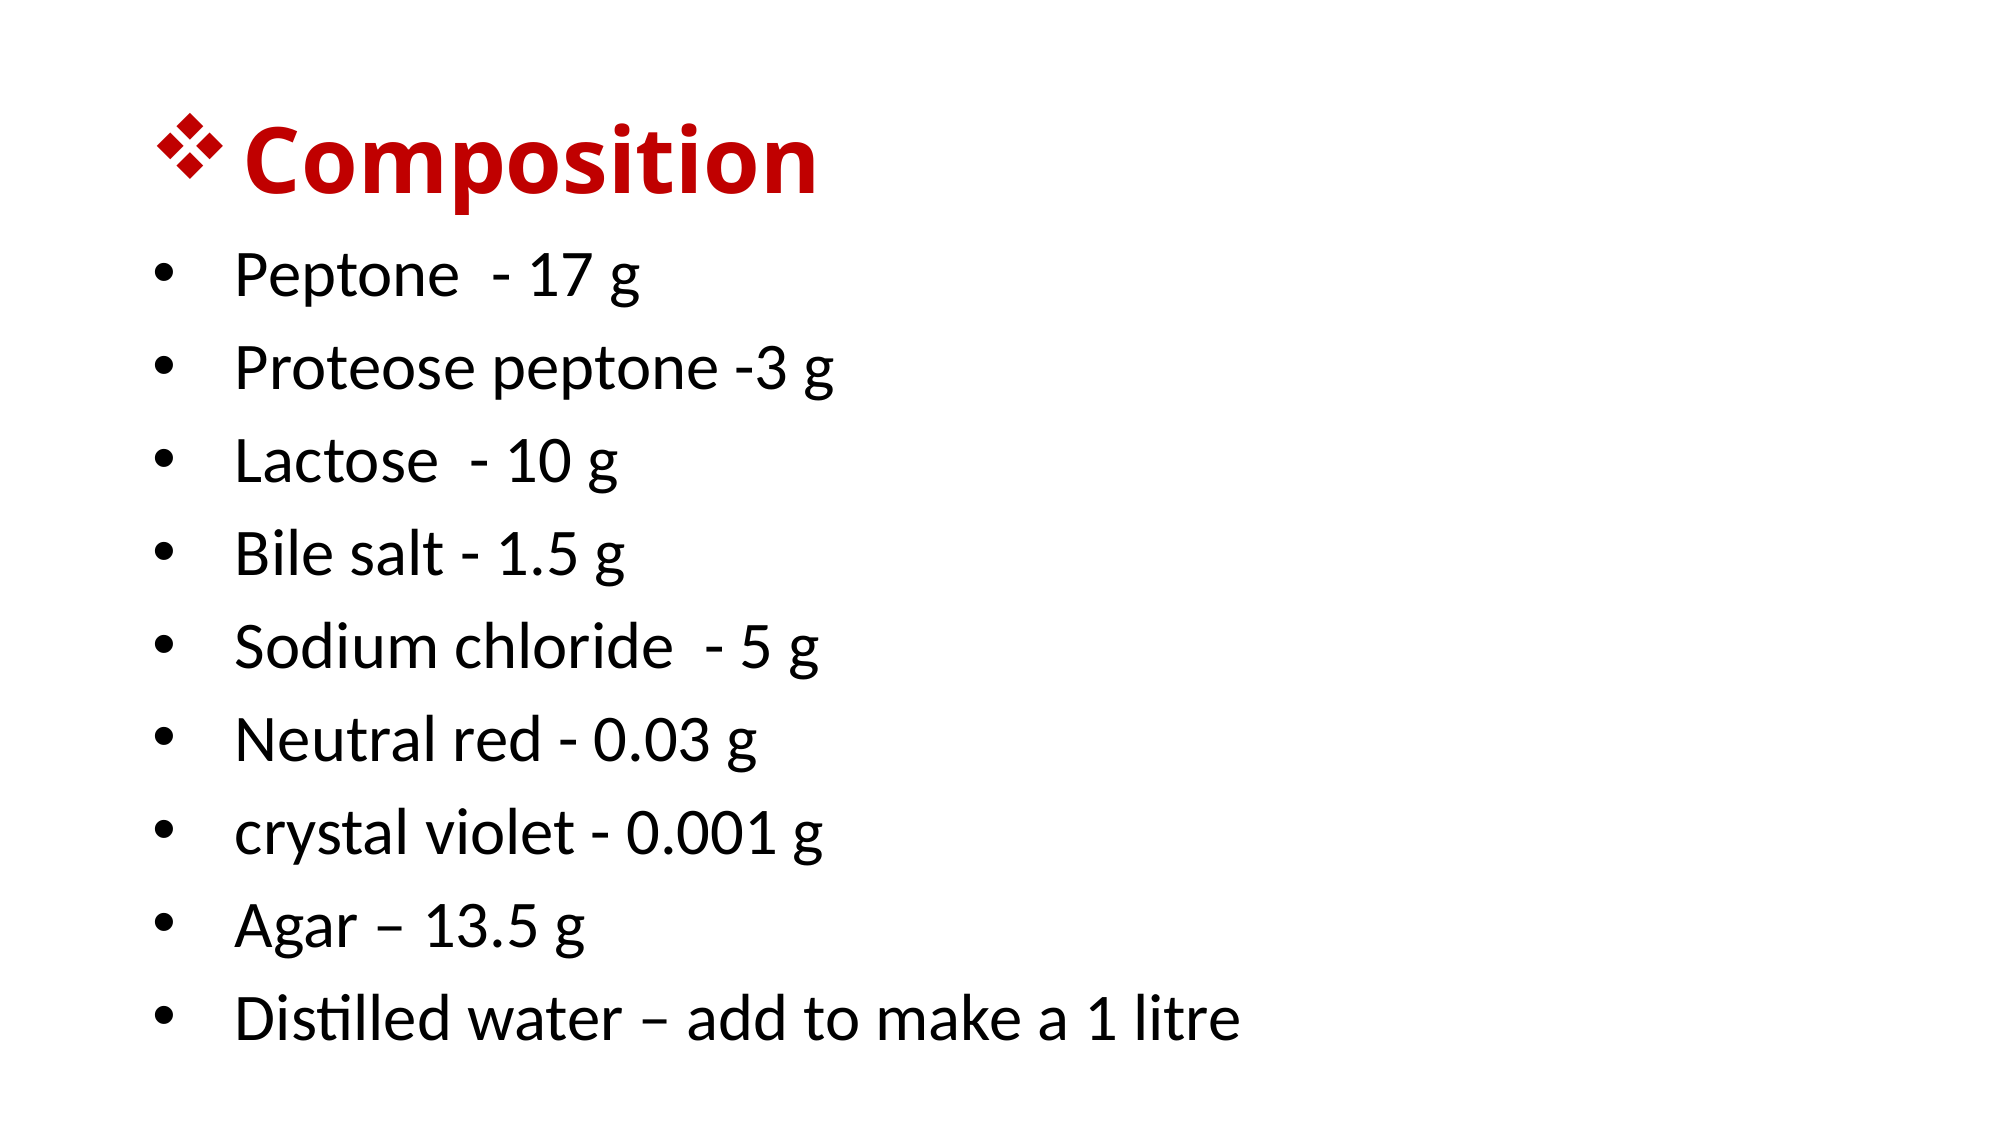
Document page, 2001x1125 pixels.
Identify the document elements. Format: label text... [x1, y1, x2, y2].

list Peptone - 17 g Proteose peptone -3 g Lactose - 10 g Bile salt - 1.5 g Sodium chloride - 5 g Neutral red - 0.03 g crystal violet - 0.001 g Agar – 13.5 g Distilled water – add to make a 1 litre [137, 231, 1863, 1075]
title Composition [134, 77, 1860, 250]
